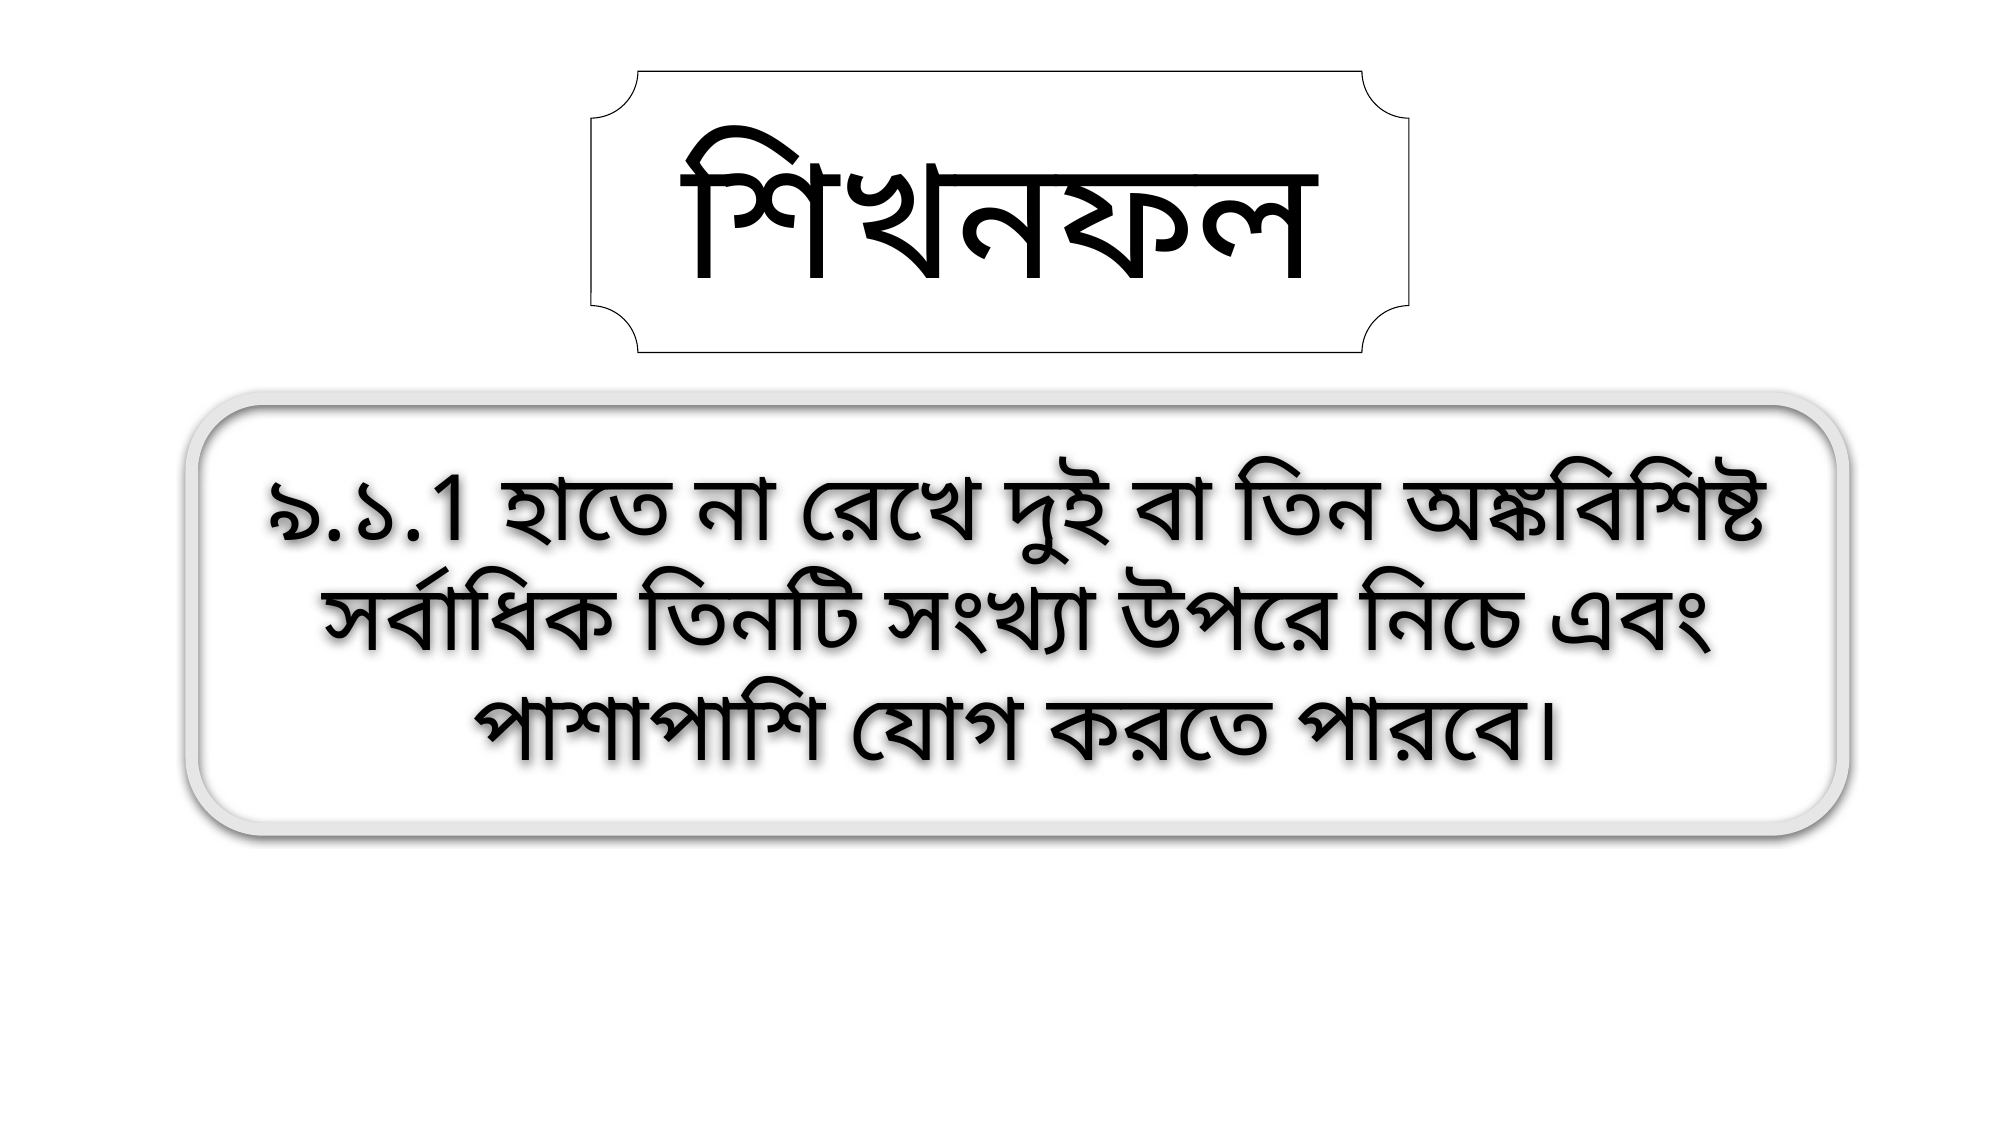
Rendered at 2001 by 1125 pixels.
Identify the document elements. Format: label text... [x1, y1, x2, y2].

text_box শিখনফল [590, 70, 1410, 354]
text_box ৯.১.1 হাতে না রেখে দুই বা তিন অঙ্কবিশিষ্ট সর্বাধিক তিনটি সংখ্যা উপরে নিচে এবং পাশাপাশি যোগ করতে পারবে। [191, 398, 1844, 830]
